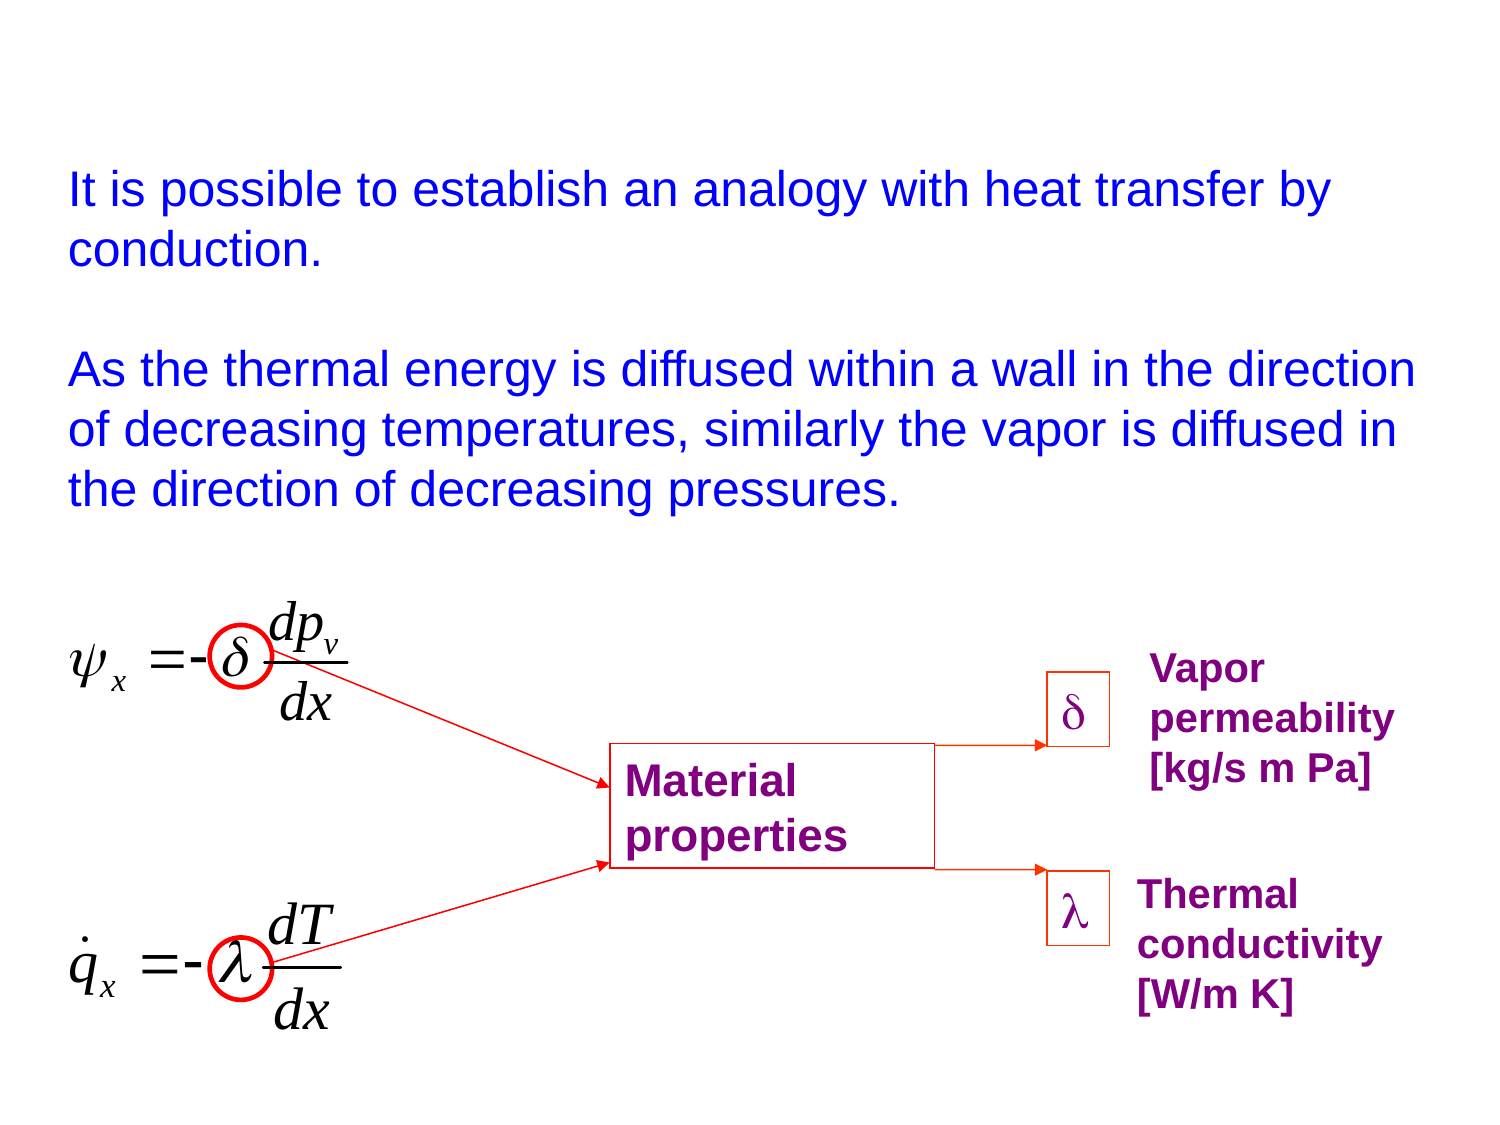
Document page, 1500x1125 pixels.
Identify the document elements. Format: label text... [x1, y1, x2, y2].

text_box [366, 688, 610, 789]
text_box l [1047, 870, 1110, 946]
text_box [361, 860, 610, 937]
text_box It is possible to establish an analogy with heat transfer by conduction. As the thermal energy is diffused within a wall in the direction of decreasing temperatures, similarly the vapor is diffused in the direction of decreasing pressures. [53, 148, 1447, 524]
text_box Vapor permeability[kg/s m Pa] [1134, 633, 1423, 799]
text_box Material properties [609, 743, 935, 868]
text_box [64, 587, 360, 734]
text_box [59, 887, 356, 1043]
text_box [934, 739, 1047, 752]
text_box [934, 863, 1048, 876]
text_box d [1047, 671, 1110, 747]
text_box Thermal conductivity [W/m K] [1122, 859, 1424, 1025]
